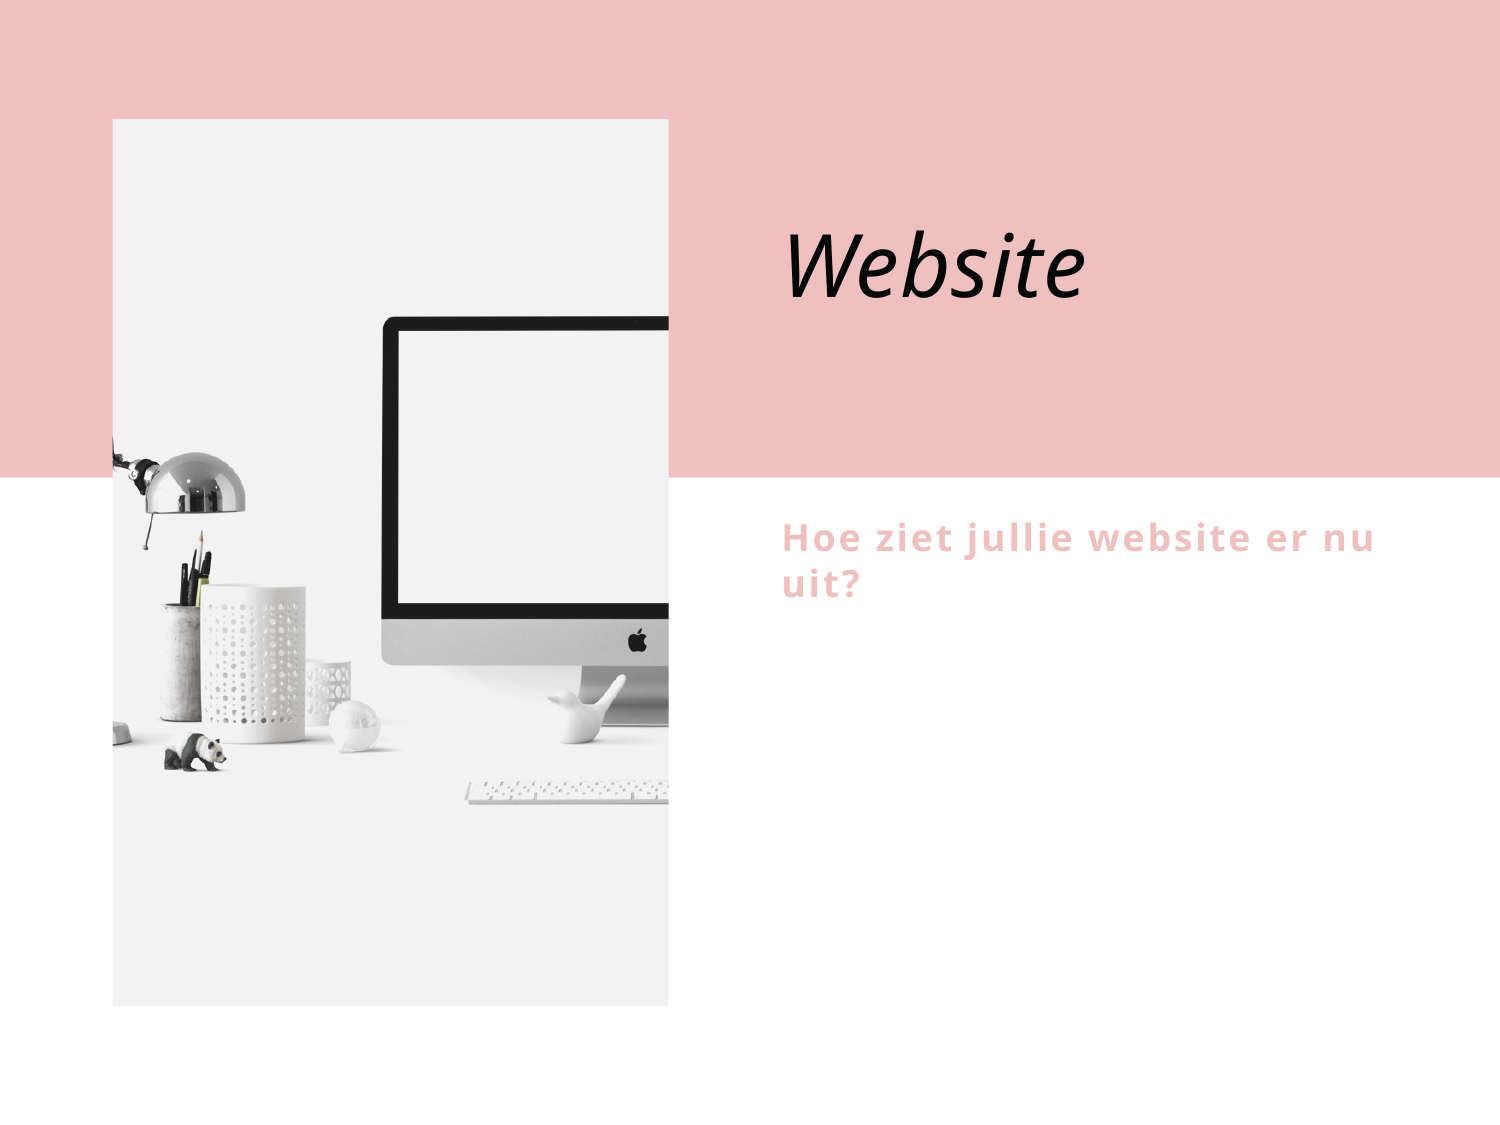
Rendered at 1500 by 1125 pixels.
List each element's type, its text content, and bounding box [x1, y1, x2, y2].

picture [112, 119, 669, 1006]
text_box [0, 0, 1500, 478]
text_box Website [781, 210, 1388, 316]
text_box Hoe ziet jullie website er nu uit? [781, 513, 1388, 651]
